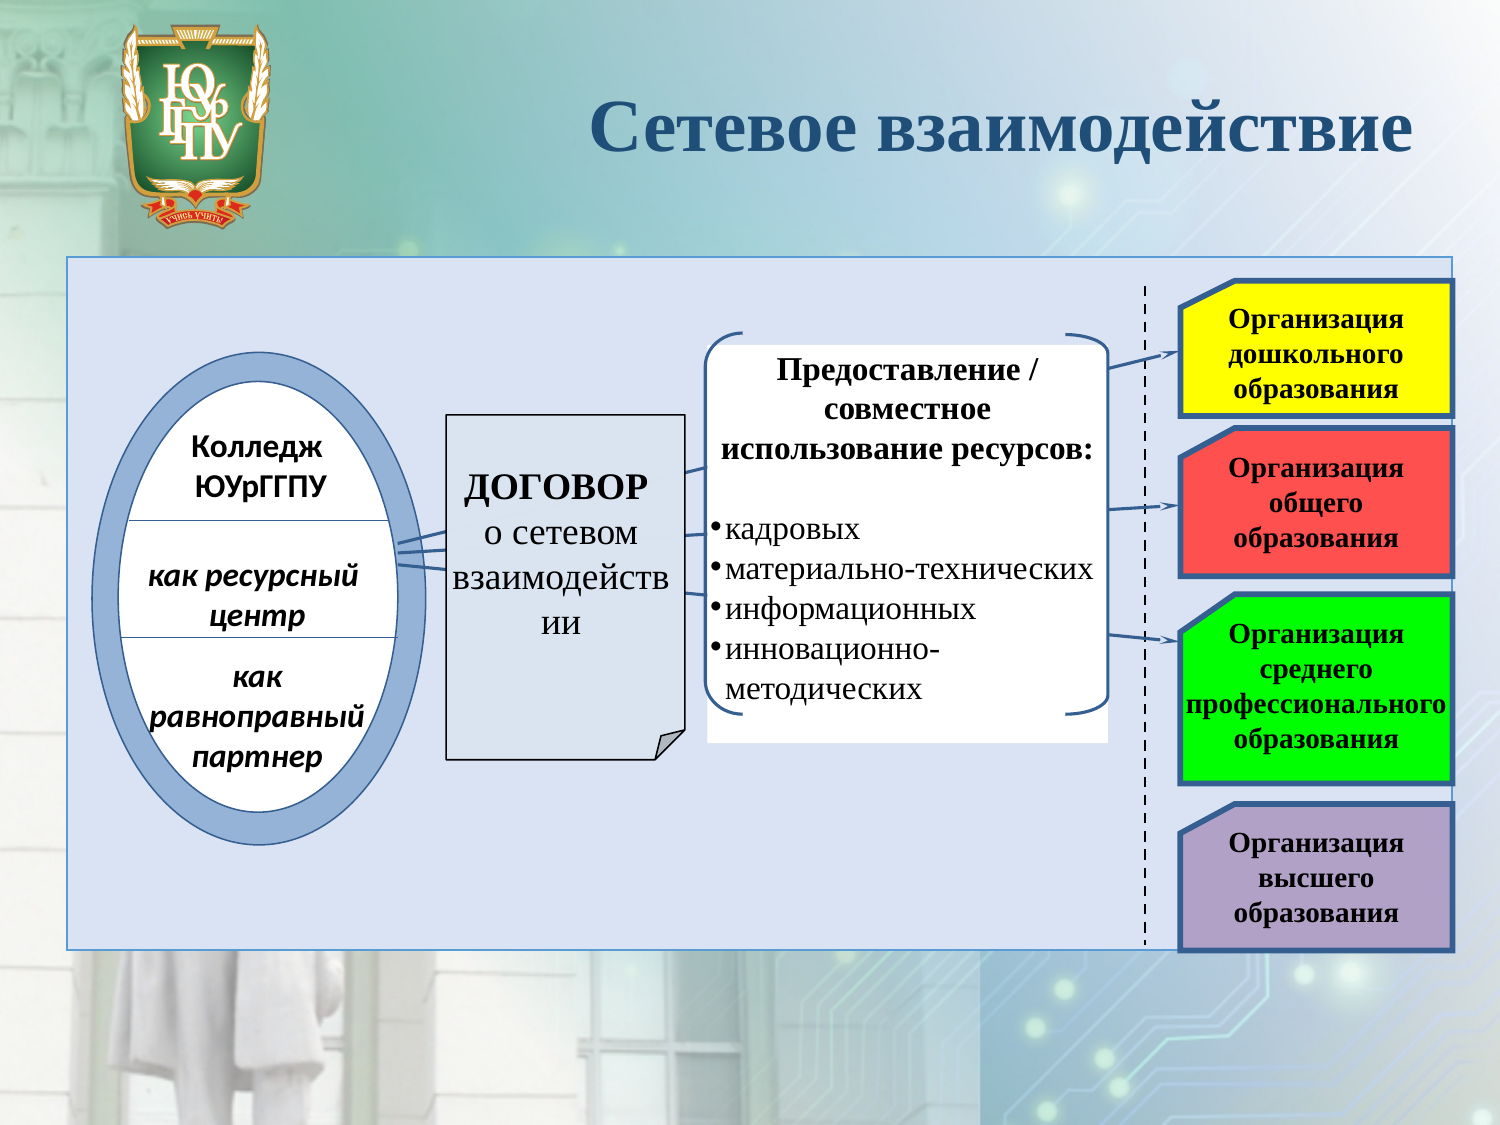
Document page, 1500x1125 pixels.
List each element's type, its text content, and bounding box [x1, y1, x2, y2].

title Сетевое взаимодействие [397, 23, 1430, 232]
text_box [66, 256, 1453, 951]
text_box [91, 280, 1453, 951]
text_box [119, 23, 273, 232]
picture [0, 0, 1500, 1125]
